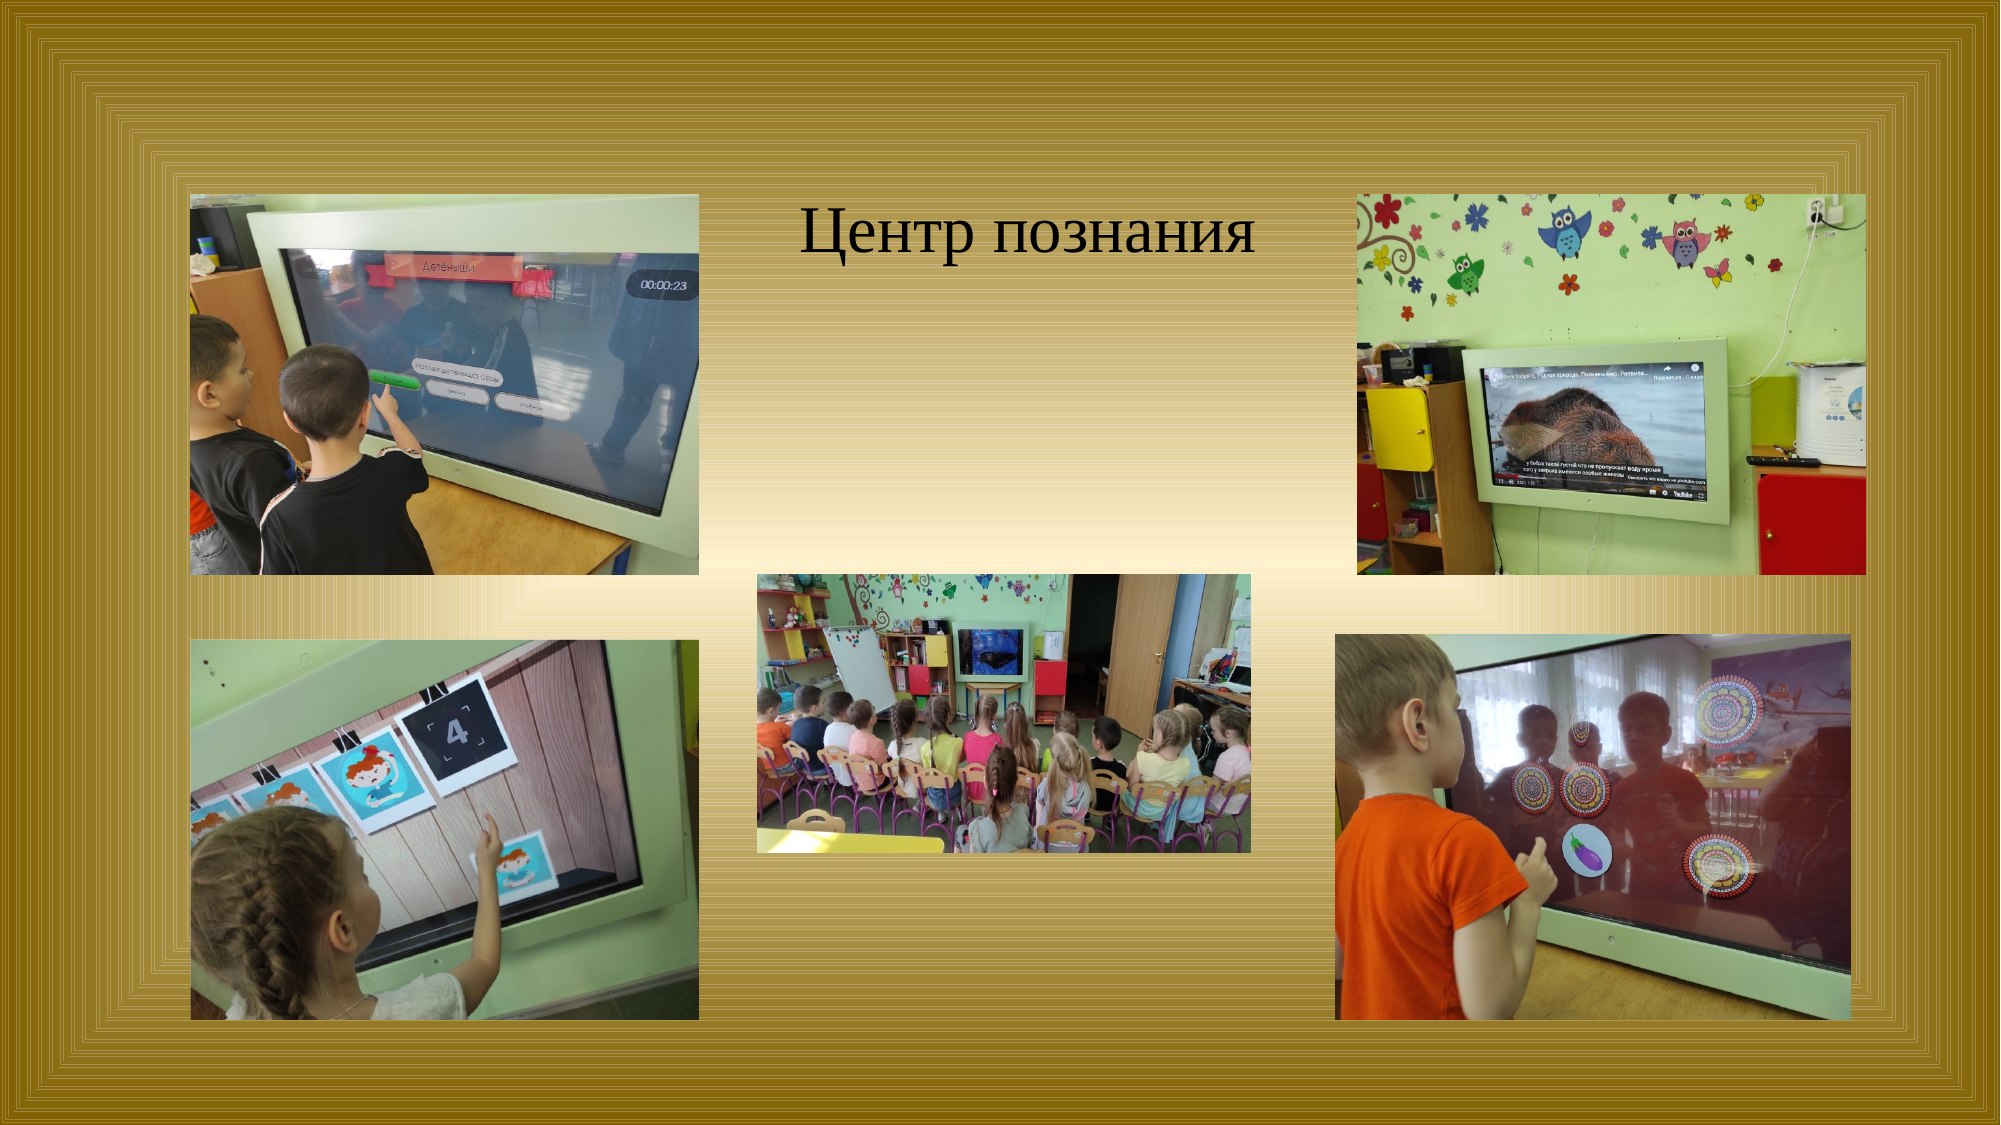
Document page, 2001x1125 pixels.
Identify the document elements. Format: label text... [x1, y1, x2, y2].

picture [757, 573, 1251, 853]
picture [190, 194, 699, 1084]
picture [1357, 194, 1866, 575]
picture [1335, 634, 1851, 1020]
title Центр познания [636, 179, 1420, 282]
